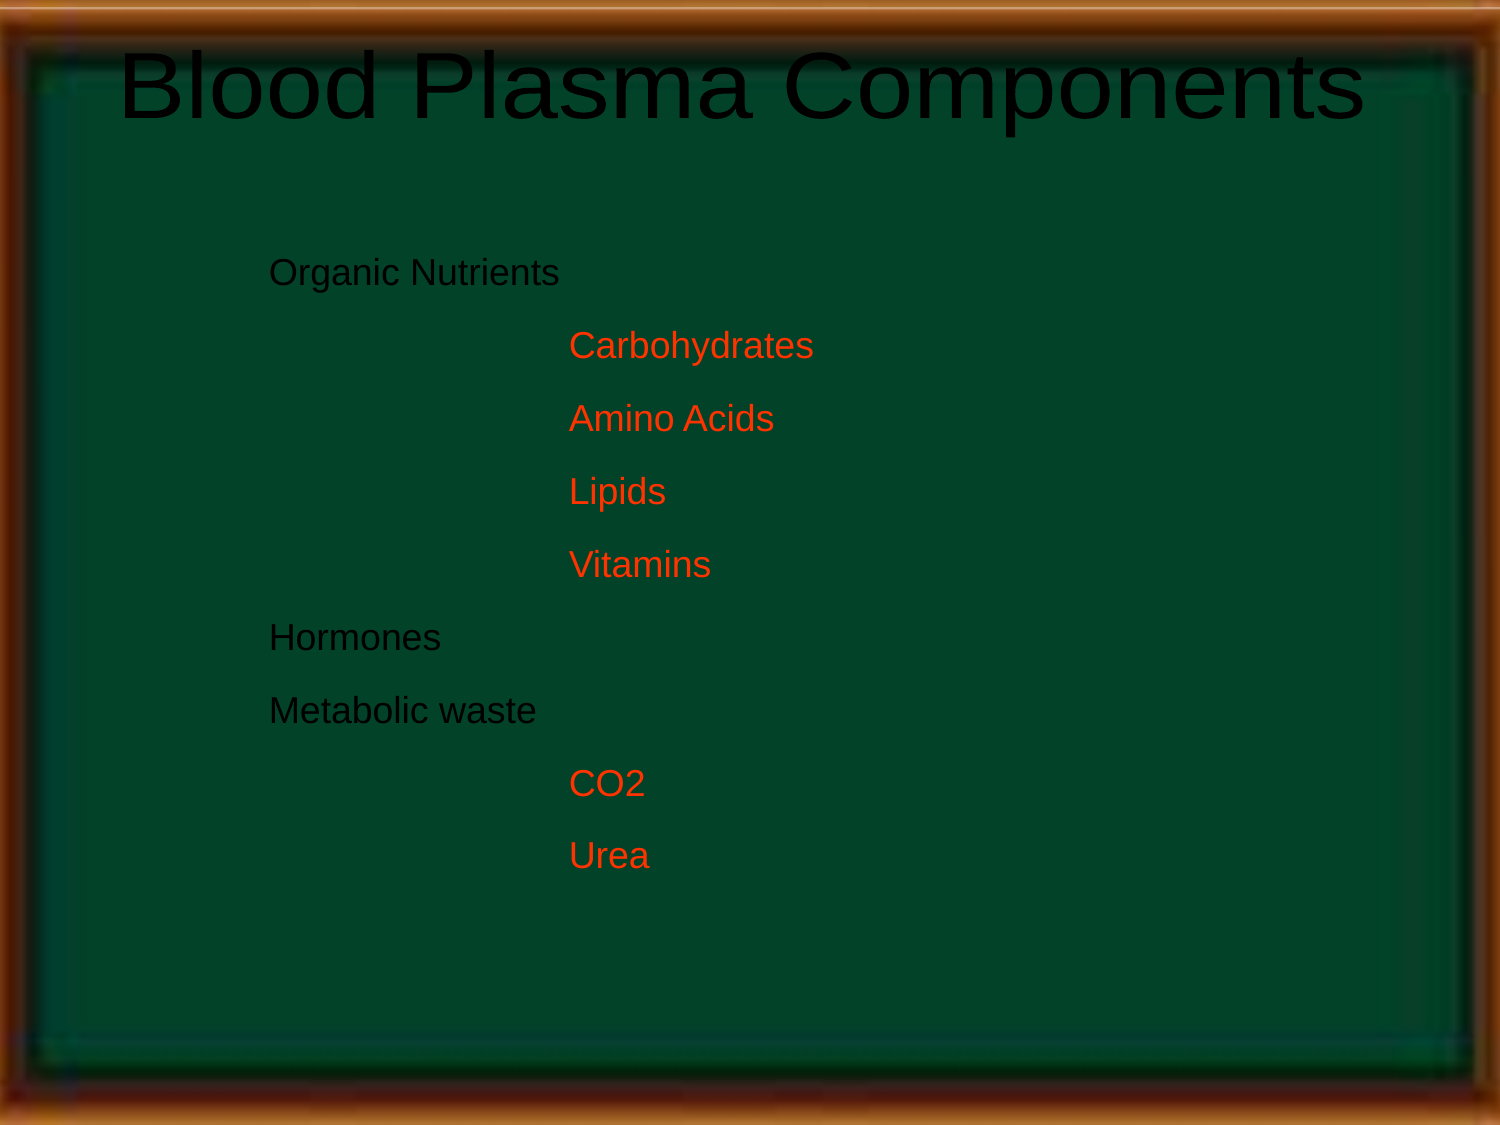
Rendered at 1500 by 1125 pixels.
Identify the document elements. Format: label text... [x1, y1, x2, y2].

picture [0, 0, 1500, 1125]
list Organic Nutrients Carbohydrates Amino Acids Lipids Vitamins Hormones Metabolic waste CO2 Urea [268, 220, 1137, 781]
